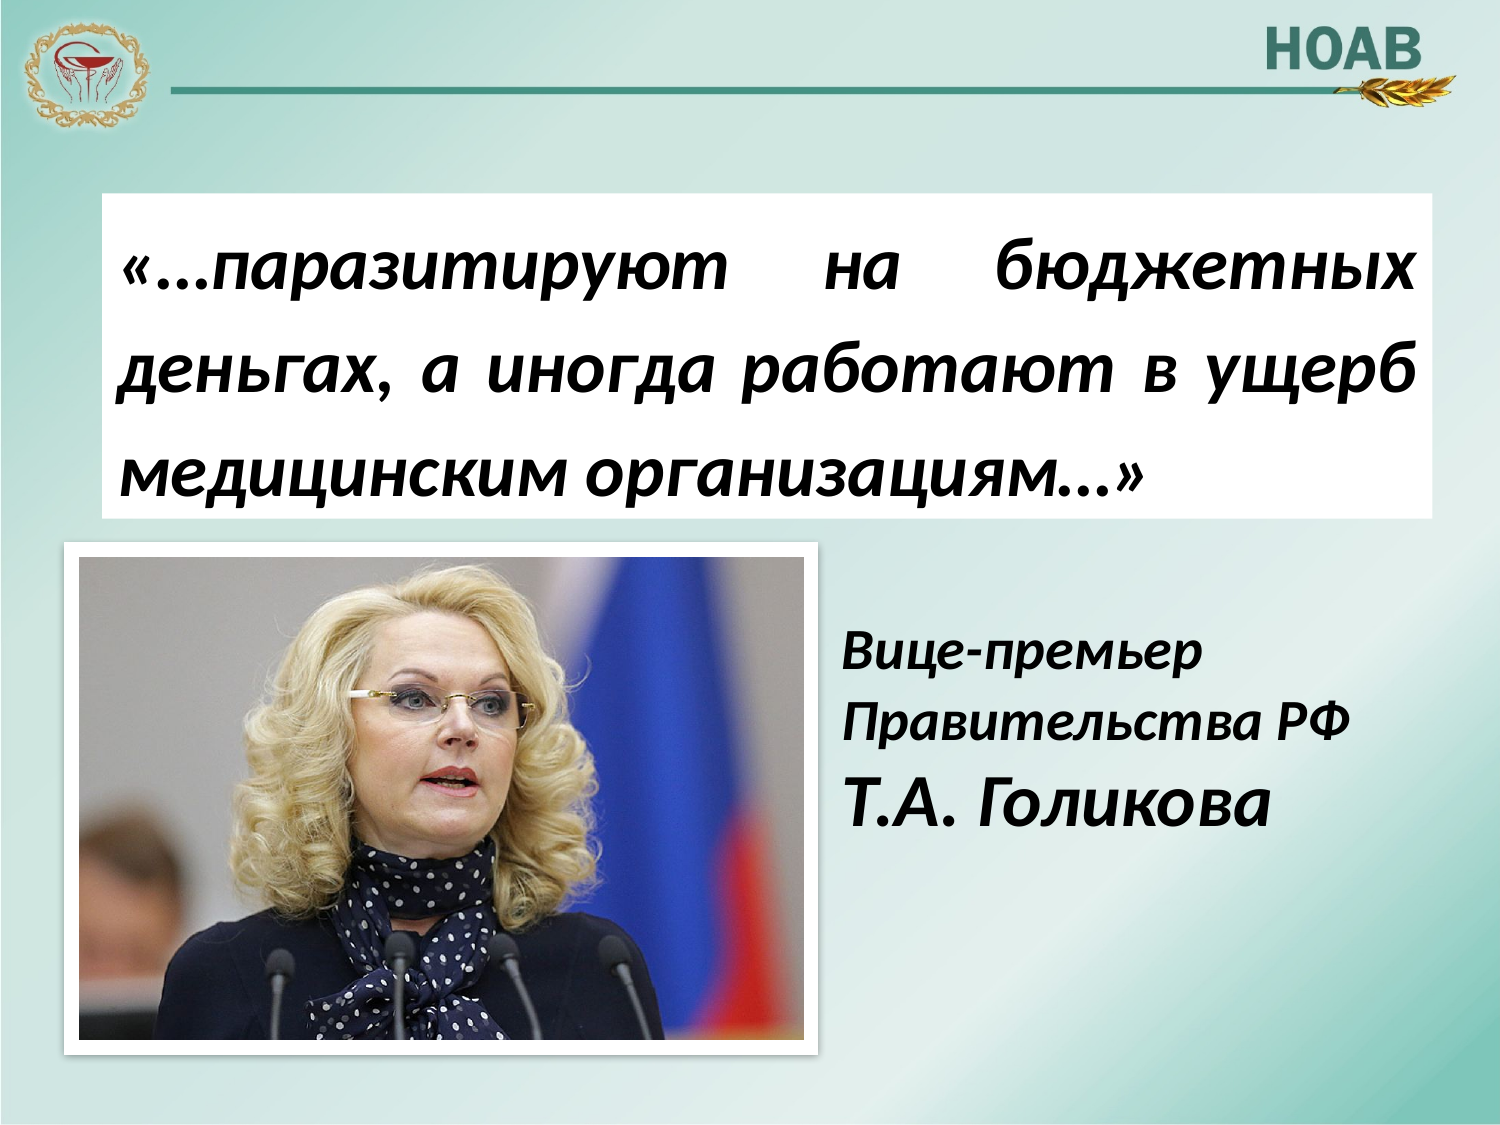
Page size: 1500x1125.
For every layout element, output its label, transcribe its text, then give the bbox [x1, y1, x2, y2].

text_box «…паразитируют на бюджетных деньгах, а иногда работают в ущерб медицинским организациям…» [102, 193, 1433, 519]
picture [0, 0, 1500, 1125]
text_box Вице-премьер Правительства РФ Т.А. Голикова [826, 604, 1500, 849]
